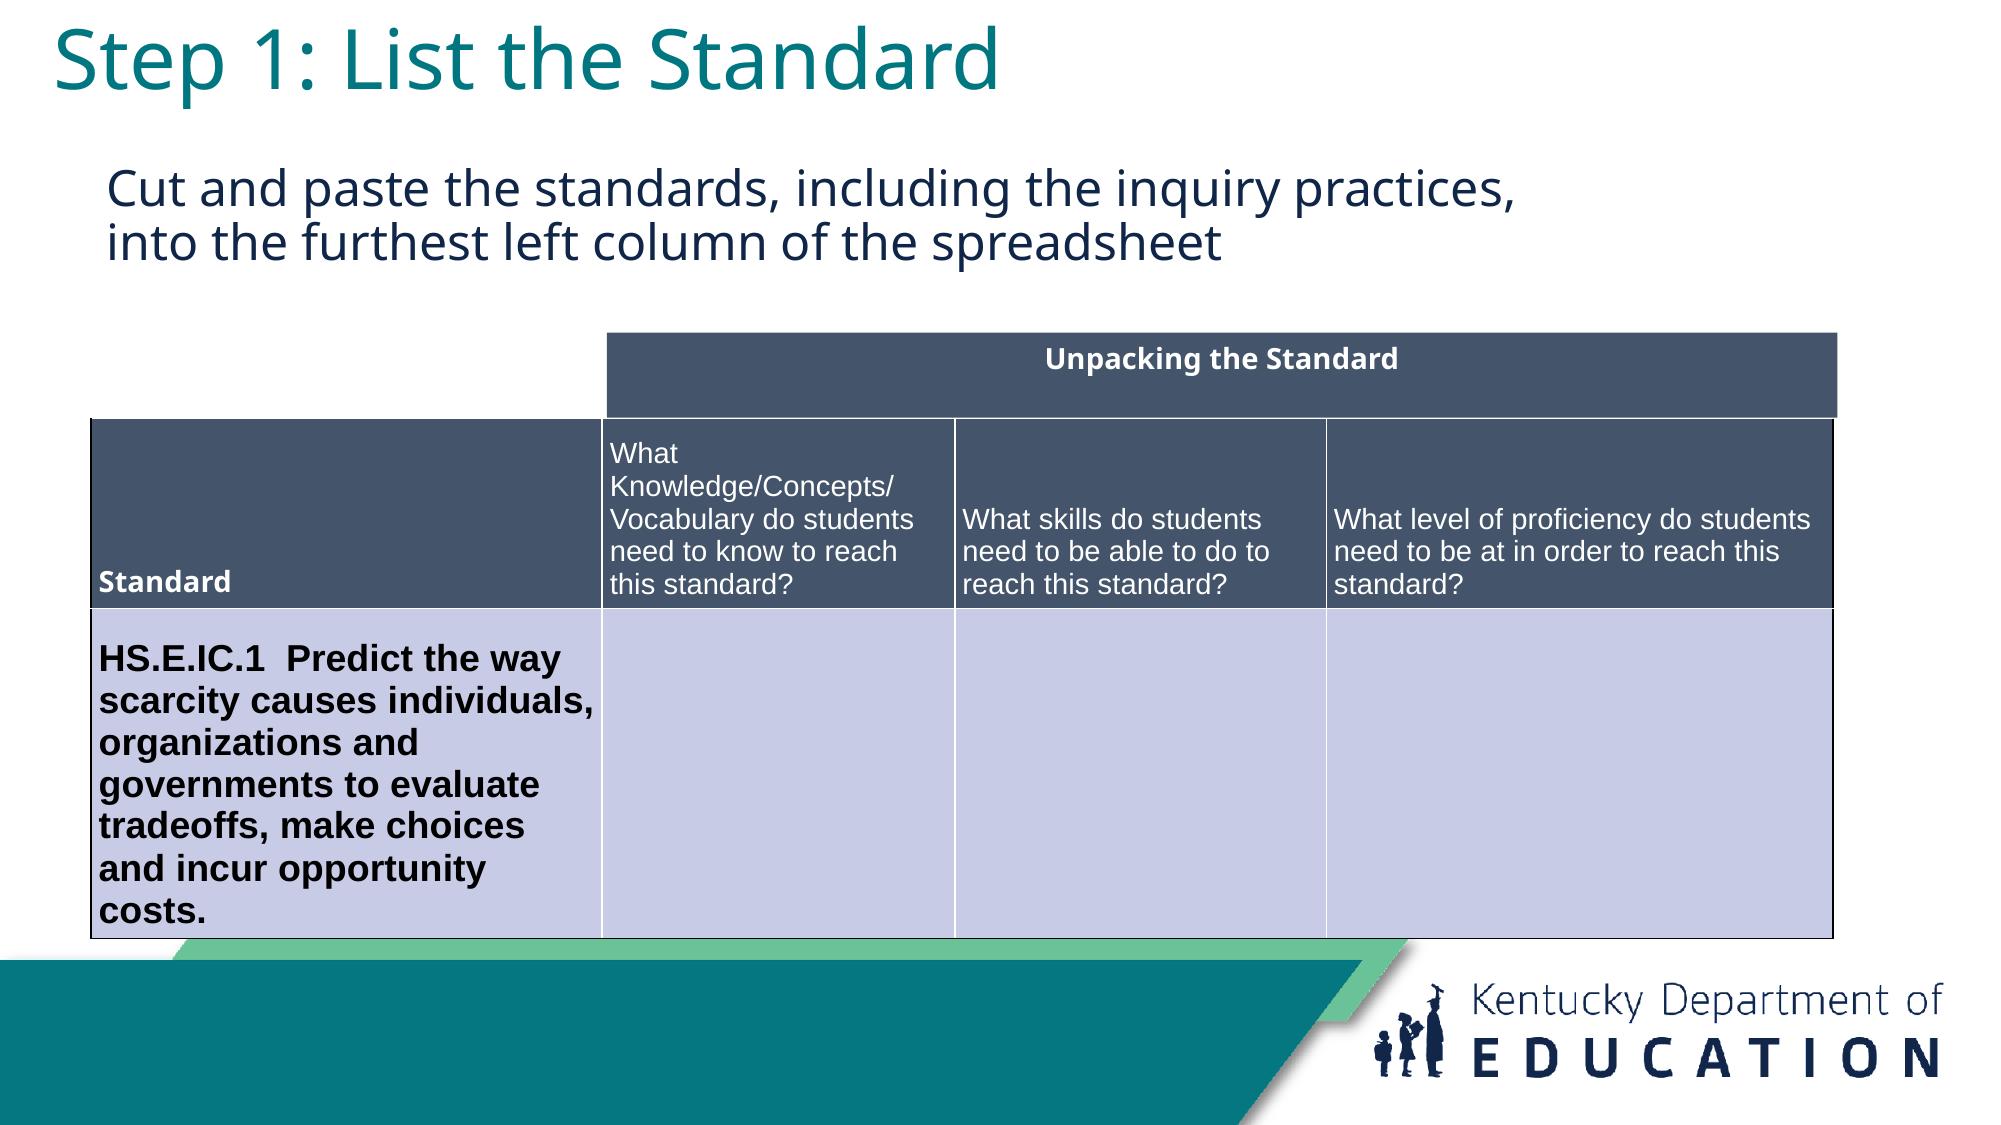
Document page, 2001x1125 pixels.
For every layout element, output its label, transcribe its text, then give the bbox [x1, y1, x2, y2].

table_cell [1327, 609, 1832, 938]
picture [0, 0, 2001, 1125]
text_box Unpacking the Standard [606, 332, 1838, 418]
table_header What skills do students need to be able to do to reach this standard? [956, 419, 1326, 608]
list Cut and paste the standards, including the inquiry practices, into the furthest left column of the spreadsheet [91, 155, 1599, 319]
table_cell [956, 609, 1326, 938]
title Step 1: List the Standard [38, 9, 1810, 228]
table_header What Knowledge/Concepts/ Vocabulary do students need to know to reach this standard? [603, 419, 954, 608]
table_cell HS.E.IC.1 Predict the way scarcity causes individuals, organizations and governments to evaluate tradeoffs, make choices and incur opportunity costs. [92, 609, 601, 938]
table_header What level of proficiency do students need to be at in order to reach this standard? [1327, 419, 1832, 608]
table_cell [603, 609, 954, 938]
table_header Standard [92, 419, 601, 608]
